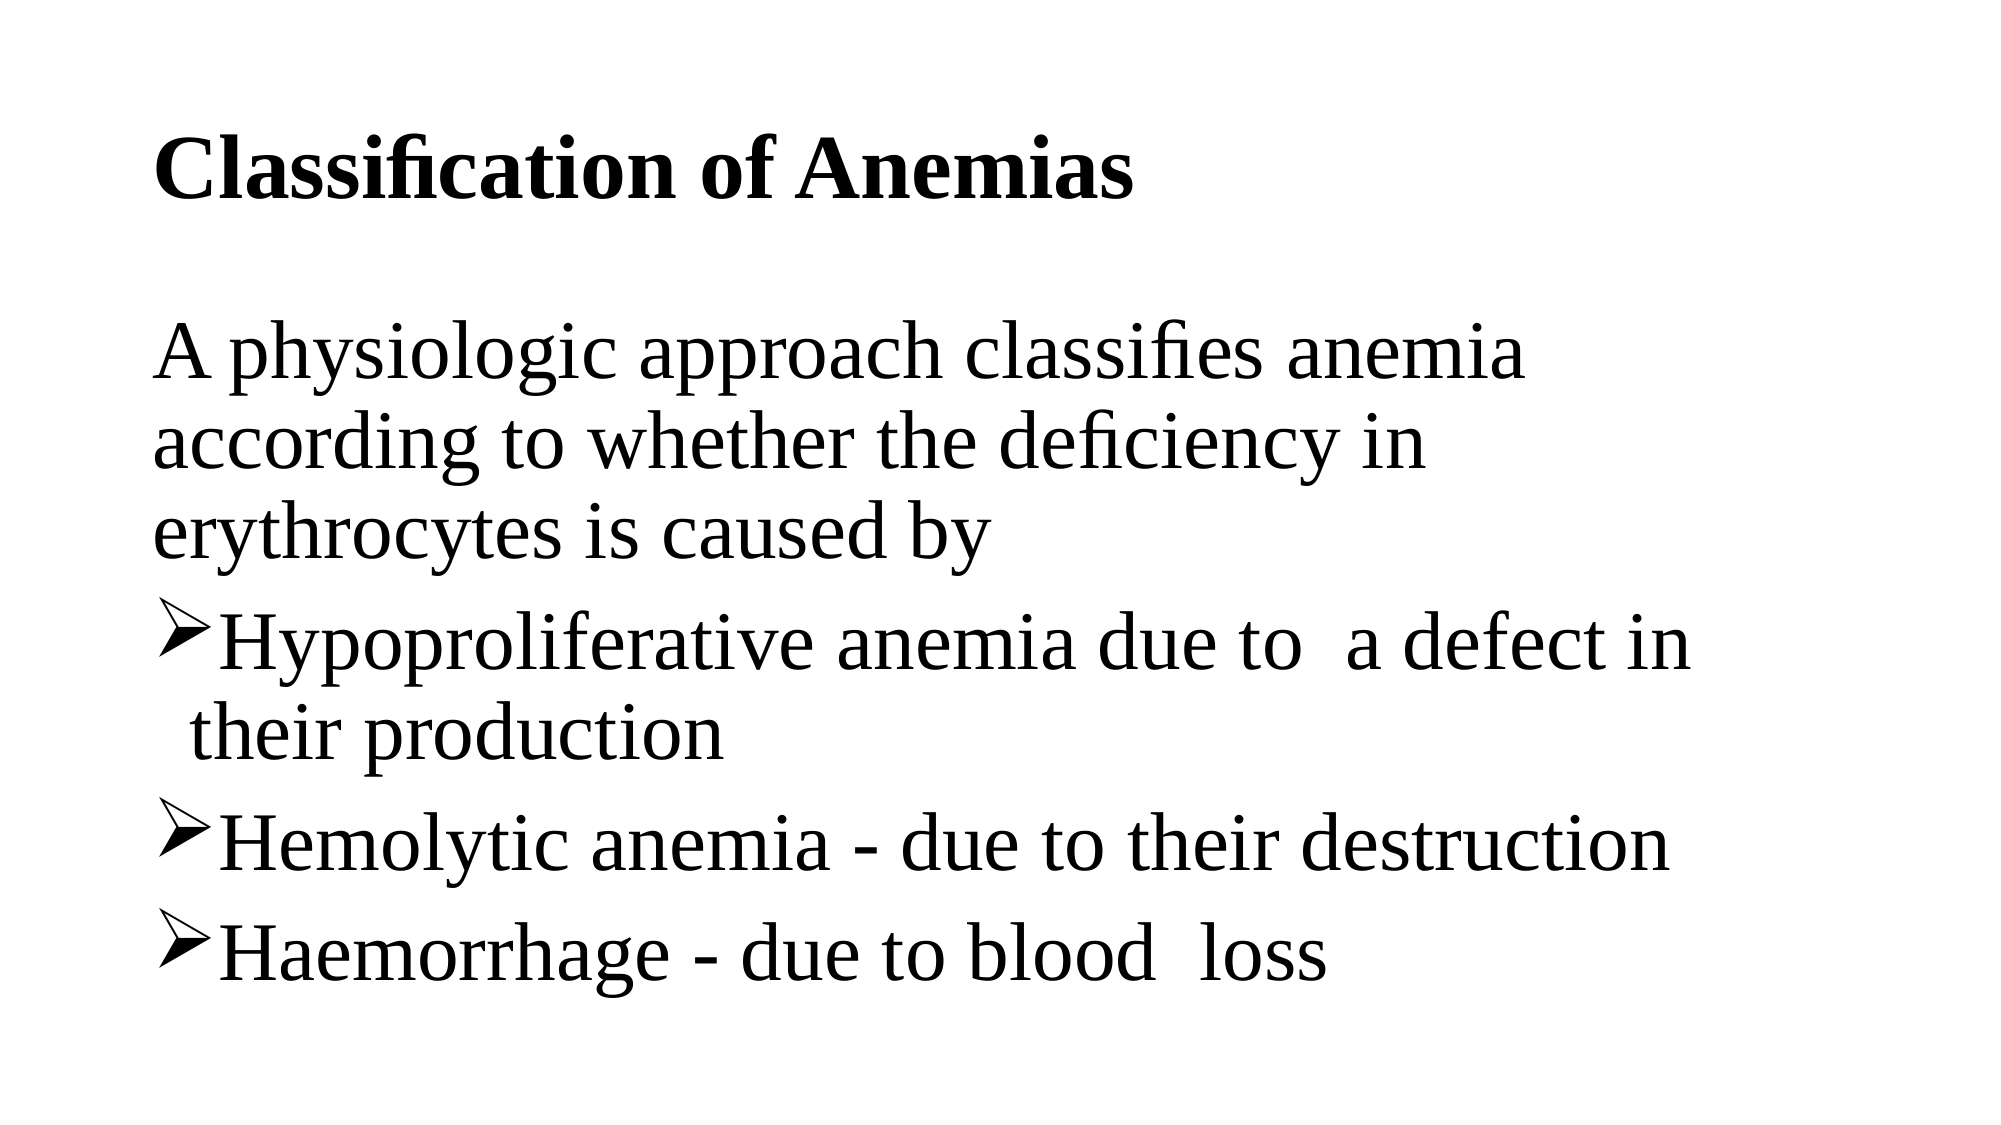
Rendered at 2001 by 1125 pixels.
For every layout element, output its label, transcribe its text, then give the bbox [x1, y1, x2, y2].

list A physiologic approach classiﬁes anemia according to whether the deﬁciency in erythrocytes is caused by Hypoproliferative anemia due to a defect in their production Hemolytic anemia - due to their destruction Haemorrhage - due to blood loss [137, 299, 1863, 1014]
title Classiﬁcation of Anemias [137, 59, 1863, 278]
